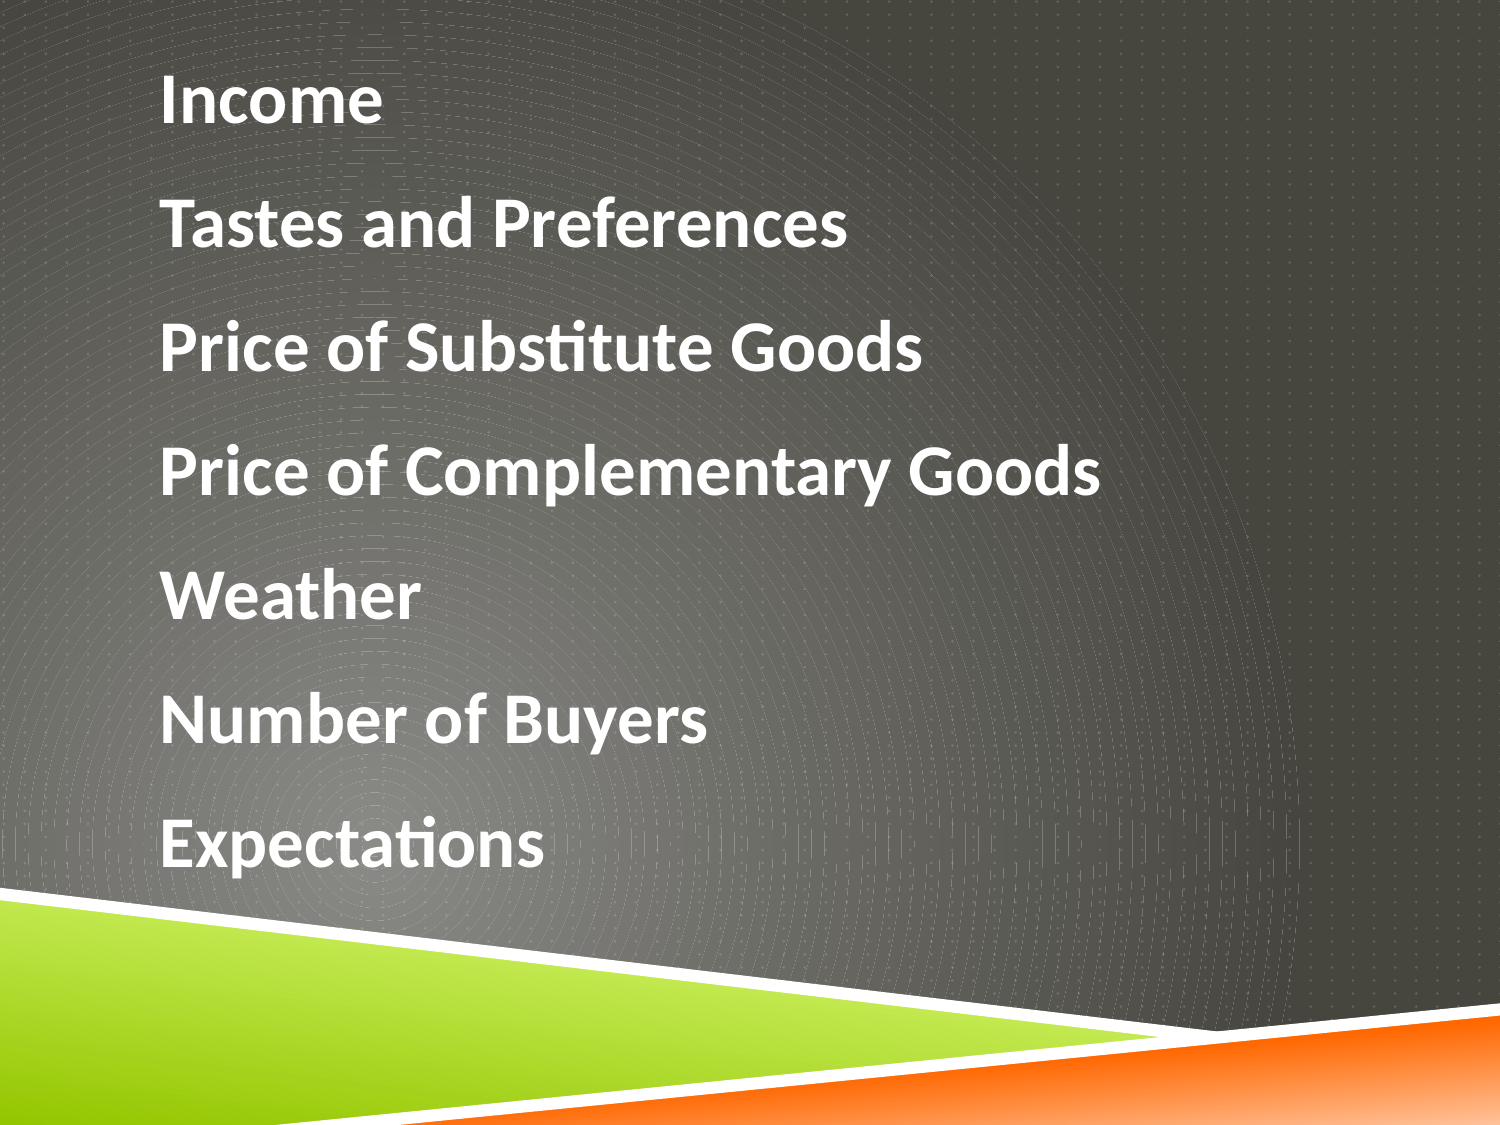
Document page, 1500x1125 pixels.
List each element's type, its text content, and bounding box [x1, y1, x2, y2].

text_box Income Tastes and Preferences Price of Substitute Goods Price of Complementary Goods Weather Number of Buyers Expectations [145, 42, 1319, 889]
